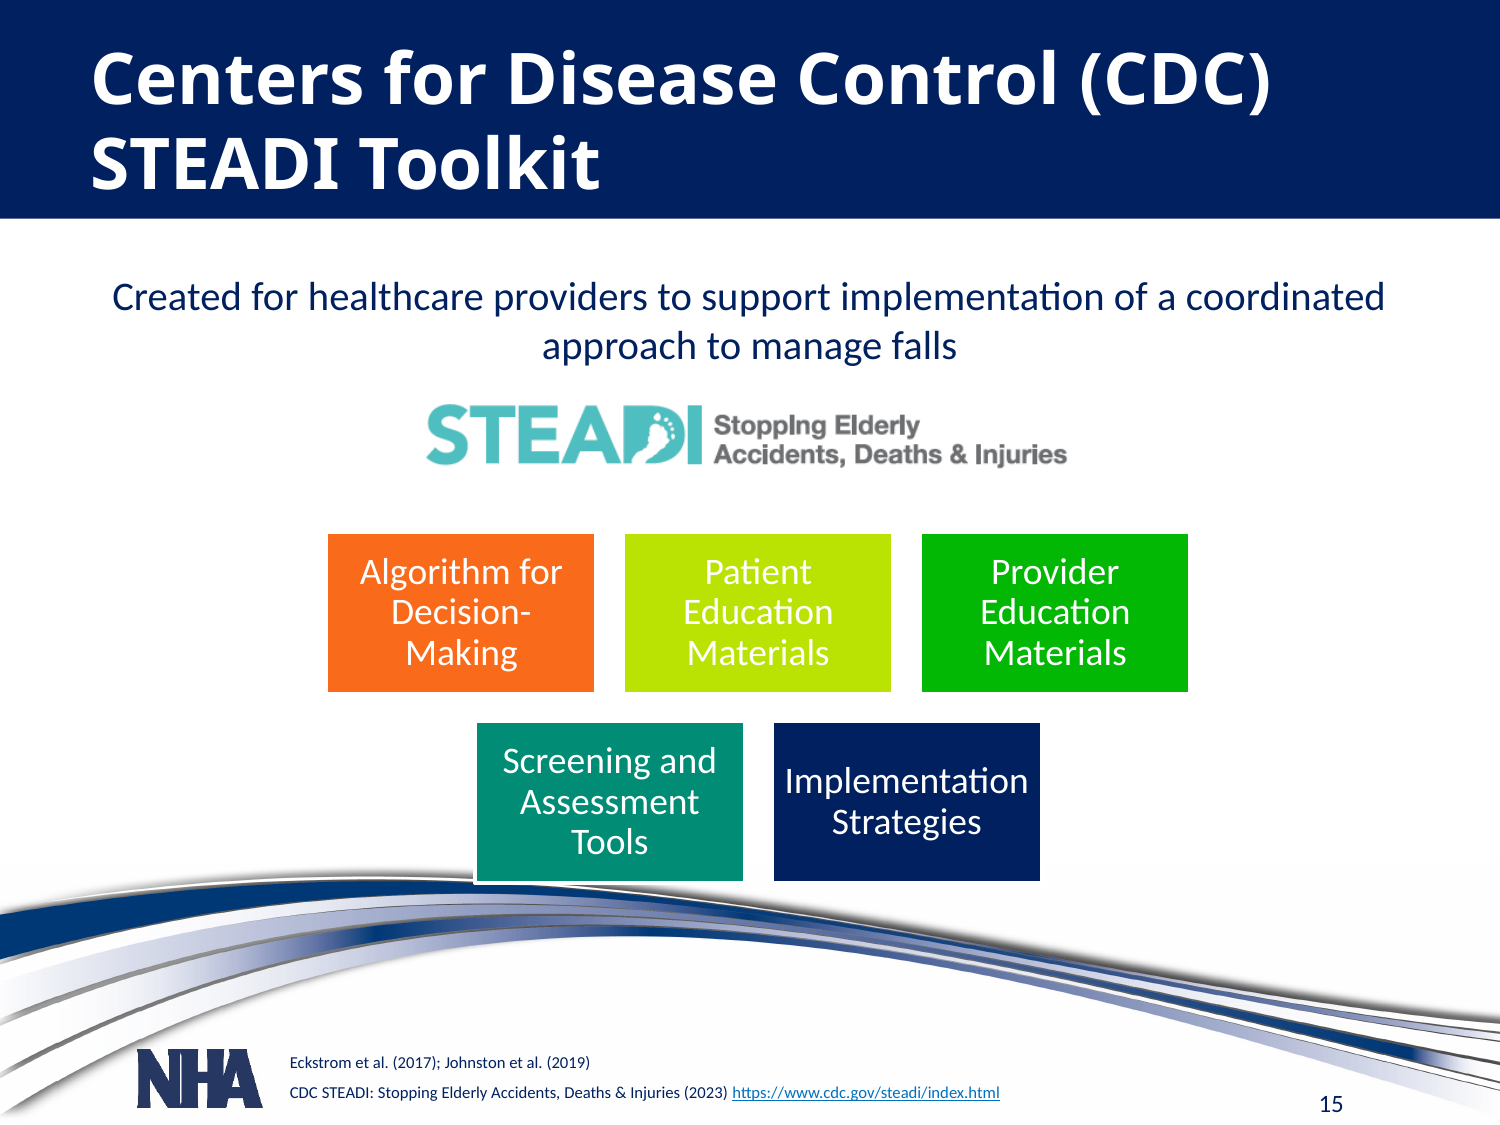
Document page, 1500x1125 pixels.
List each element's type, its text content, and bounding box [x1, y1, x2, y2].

list Created for healthcare providers to support implementation of a coordinated approach to manage falls [74, 262, 1425, 384]
title Centers for Disease Control (CDC) STEADI Toolkit [75, 24, 1425, 213]
text_box Eckstrom et al. (2017); Johnston et al. (2019) [274, 1044, 1404, 1079]
picture [0, 862, 1500, 1125]
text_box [246, 531, 1271, 884]
picture [416, 383, 1083, 482]
text_box CDC STEADI: Stopping Elderly Accidents, Deaths & Injuries (2023) https://www.cdc.gov/steadi/index.html [274, 1074, 1500, 1125]
